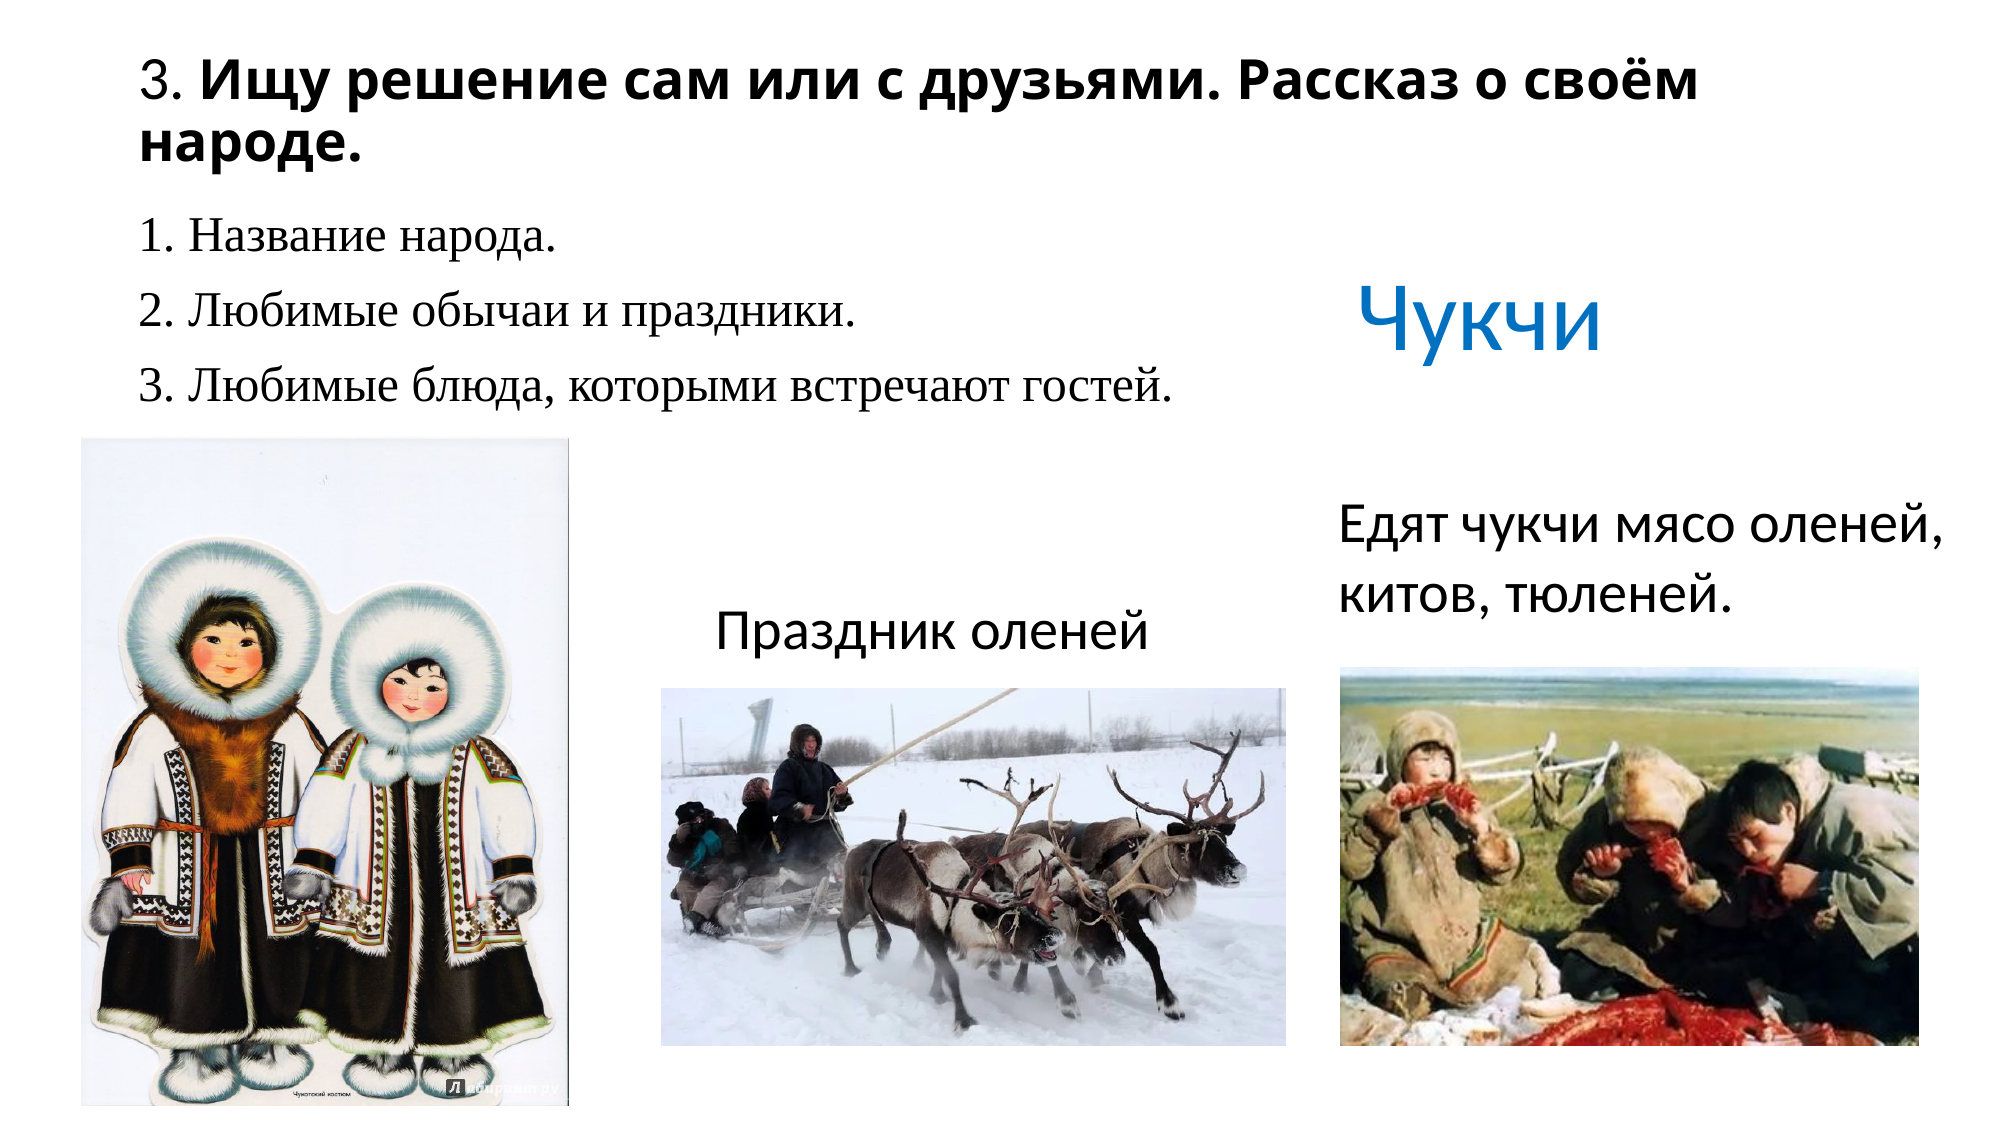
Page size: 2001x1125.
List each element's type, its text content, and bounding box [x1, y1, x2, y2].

text_box Едят чукчи мясо оленей, китов, тюленей. [1323, 476, 1973, 632]
list 1. Название народа. 2. Любимые обычаи и праздники. 3. Любимые блюда, которыми встречают гостей. [123, 200, 1200, 435]
text_box Чукчи [1341, 243, 1620, 378]
picture [661, 688, 1286, 1046]
picture [81, 436, 569, 1106]
text_box Праздник оленей [700, 583, 1166, 669]
picture [1340, 667, 1919, 1046]
title 3. Ищу решение сам или с друзьями. Рассказ о своём народе. [123, 38, 1849, 182]
